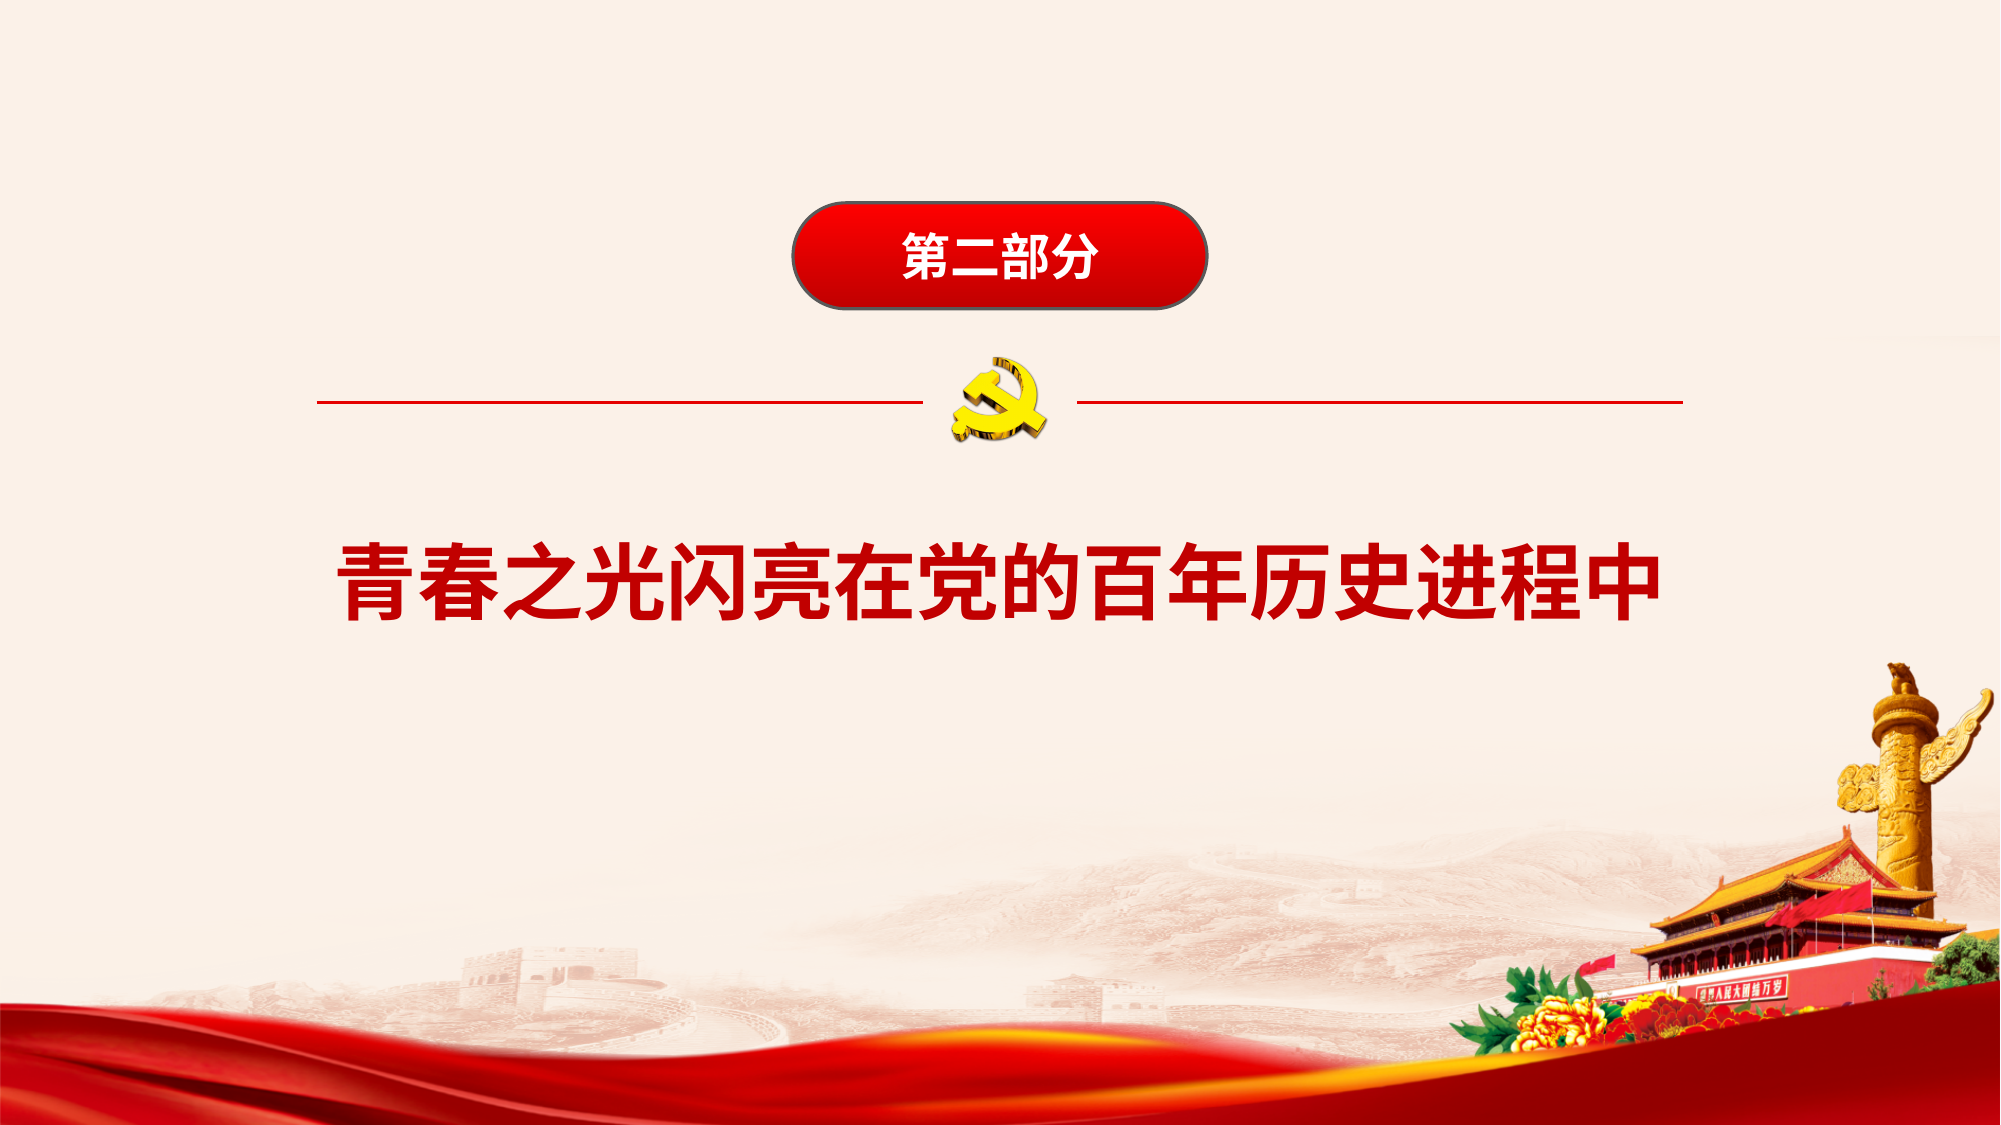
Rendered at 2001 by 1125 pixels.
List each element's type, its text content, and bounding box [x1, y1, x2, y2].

picture [0, 662, 2000, 1125]
picture [950, 356, 1050, 444]
text_box 第二部分 [791, 201, 1209, 310]
text_box 青春之光闪亮在党的百年历史进程中 [212, 498, 1788, 639]
